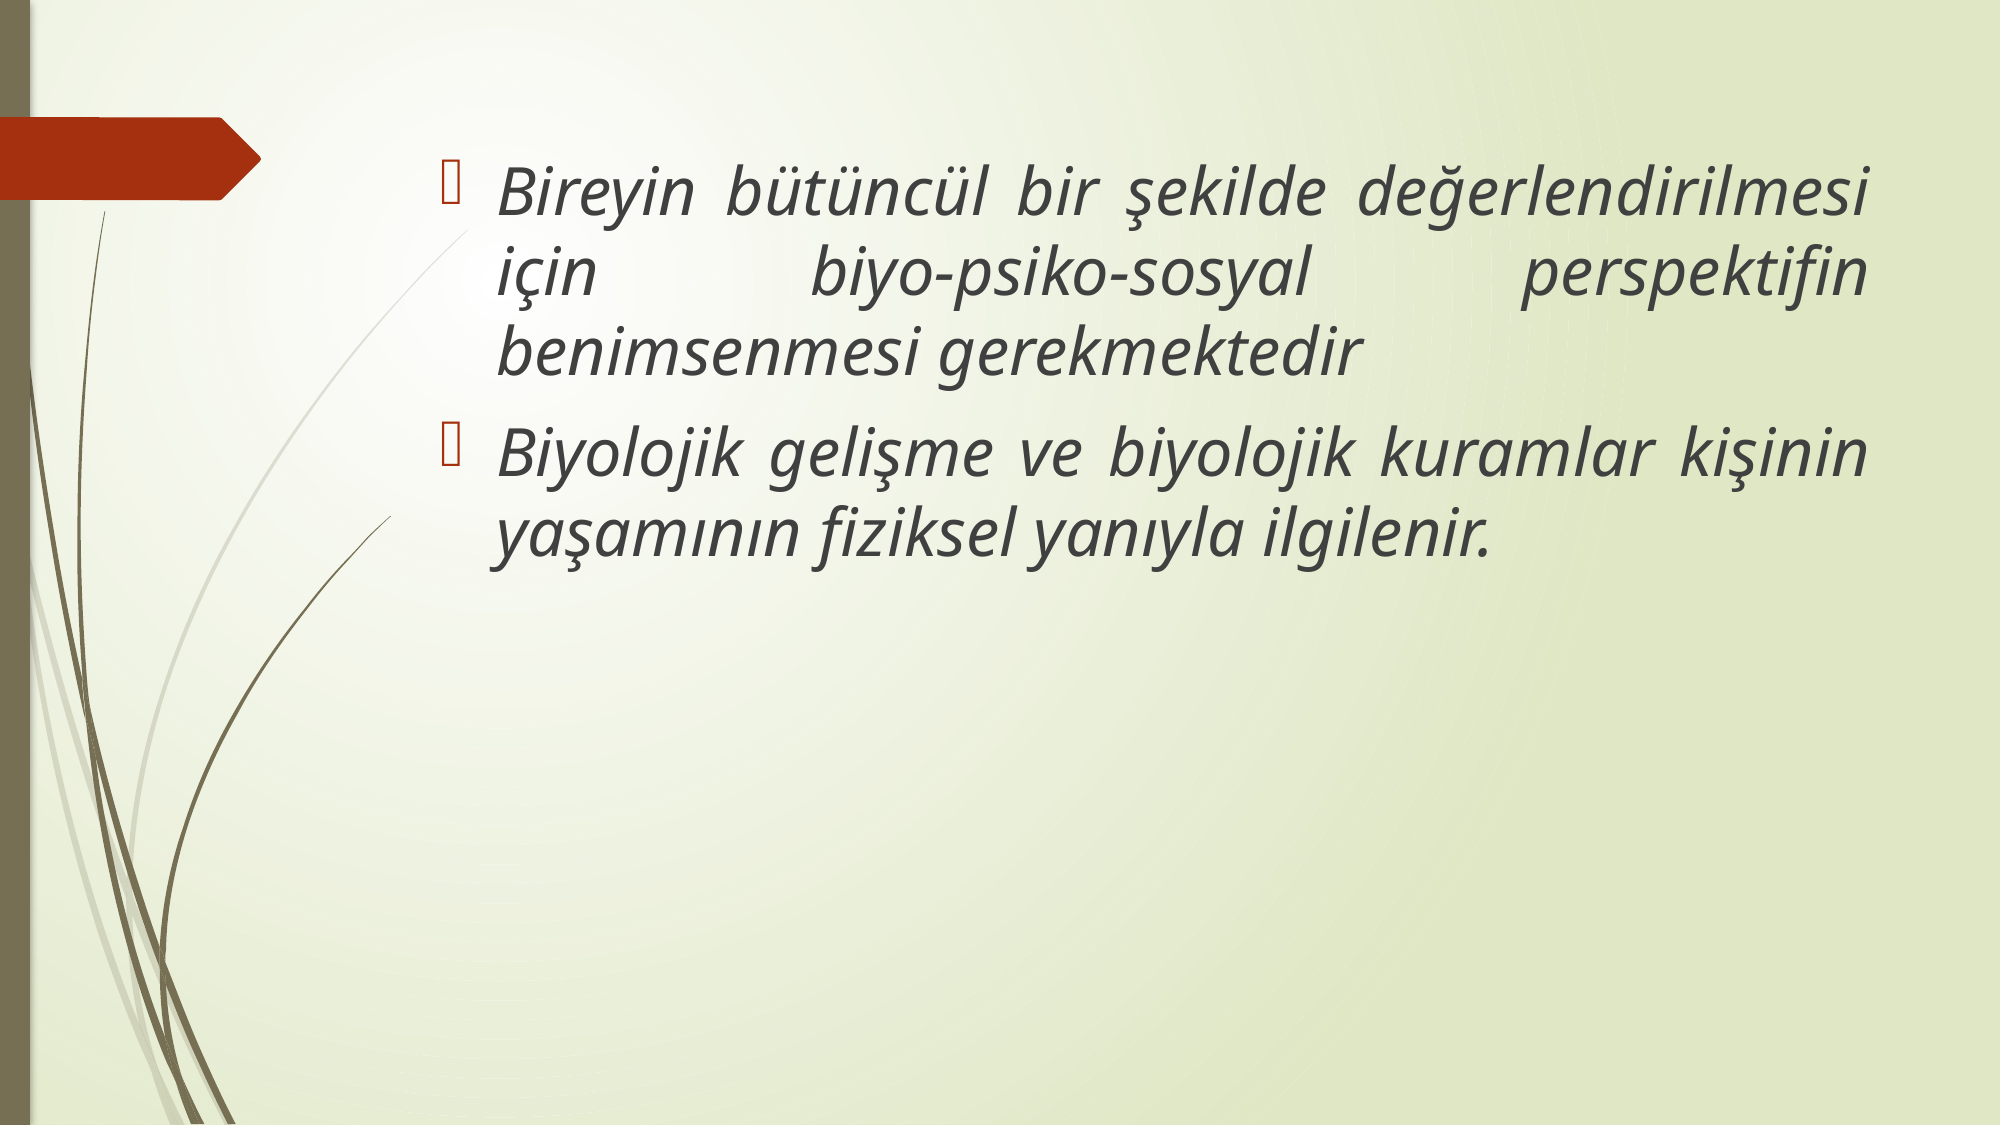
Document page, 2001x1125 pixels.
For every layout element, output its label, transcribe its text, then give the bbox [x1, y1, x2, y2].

list Bireyin bütüncül bir şekilde değerlendirilmesi için biyo-psiko-sosyal perspektifin benimsenmesi gerekmektedir Biyolojik gelişme ve biyolojik kuramlar kişinin yaşamının fiziksel yanıyla ilgilenir. [424, 141, 1888, 970]
